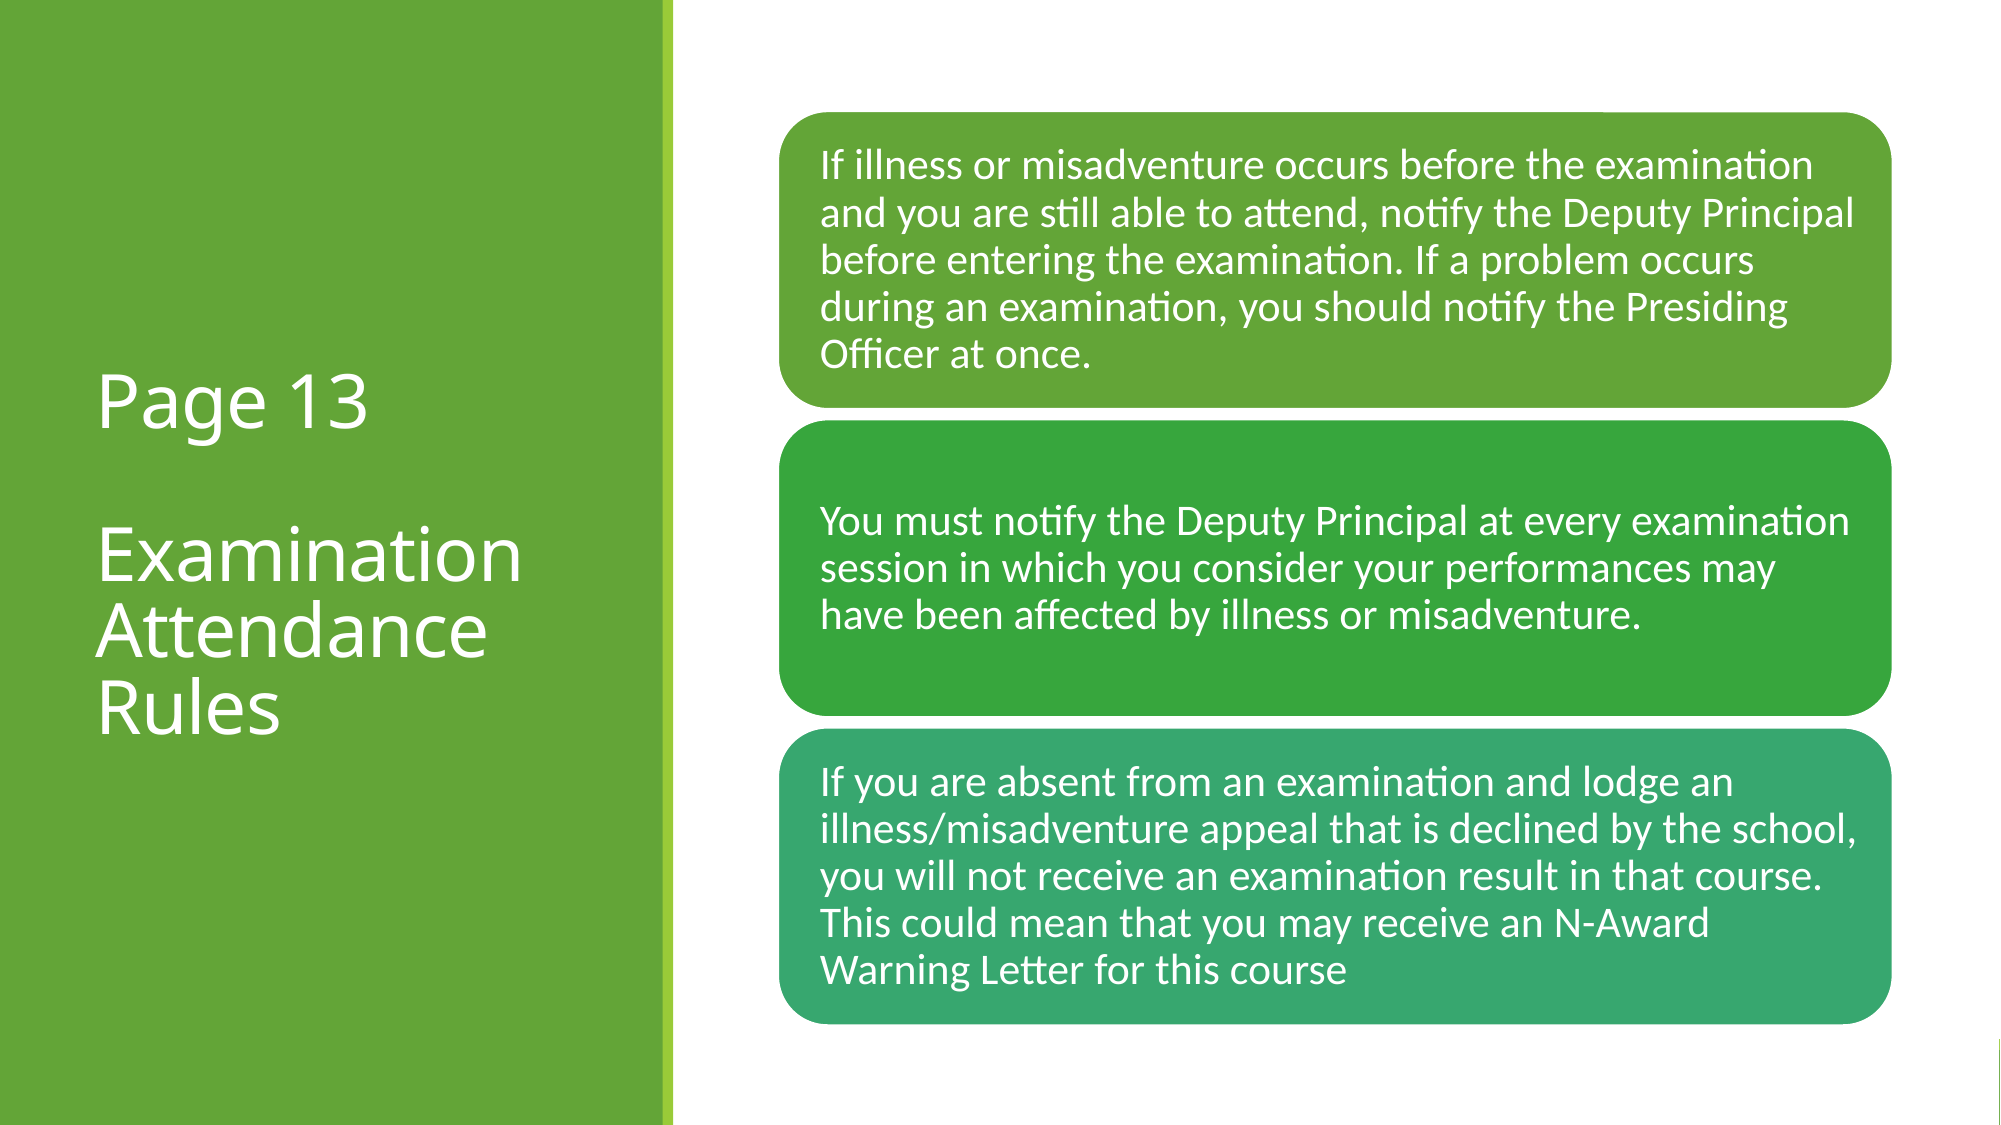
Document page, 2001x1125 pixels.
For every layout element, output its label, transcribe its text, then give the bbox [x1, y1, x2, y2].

text_box [0, 0, 661, 1125]
title Page 13 Examination Attendance Rules [80, 84, 587, 1032]
text_box [661, 0, 674, 1125]
text_box [674, 0, 2000, 1125]
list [777, 104, 1894, 1033]
